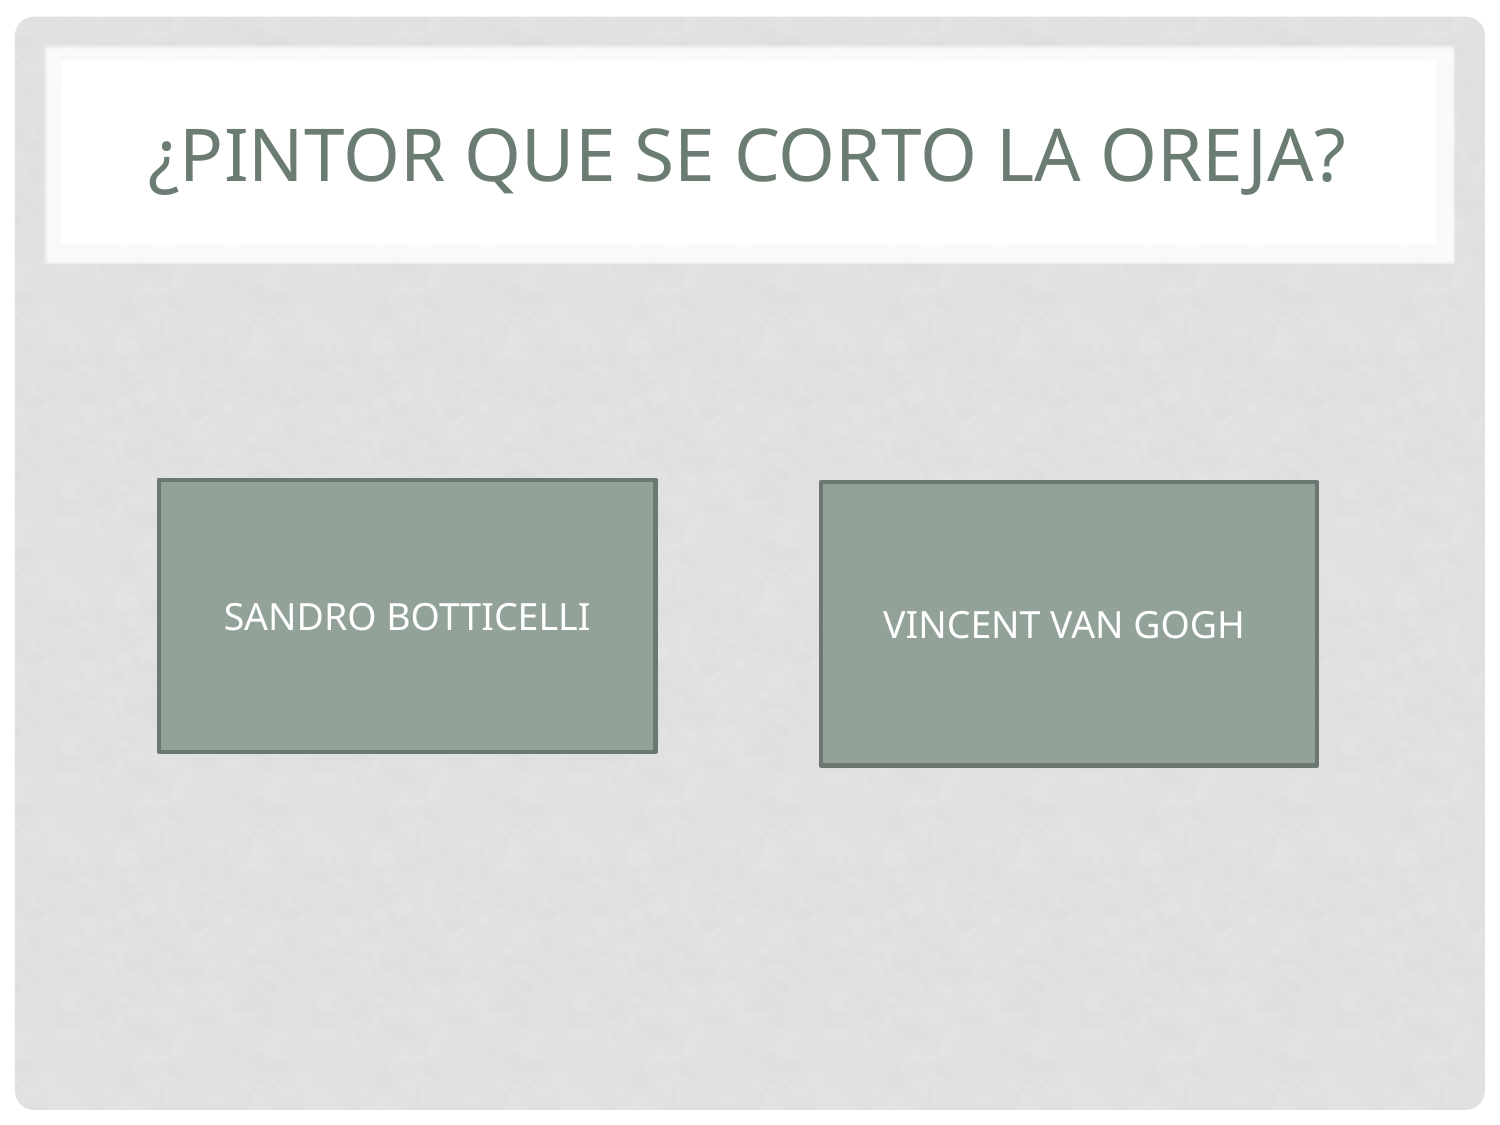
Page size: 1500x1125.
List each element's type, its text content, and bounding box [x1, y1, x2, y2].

text_box VINCENT VAN GOGH [819, 480, 1319, 768]
title ¿PINTOR QUE SE CORTO LA OREJA? [69, 66, 1425, 238]
text_box SANDRO BOTTICELLI [157, 478, 658, 754]
